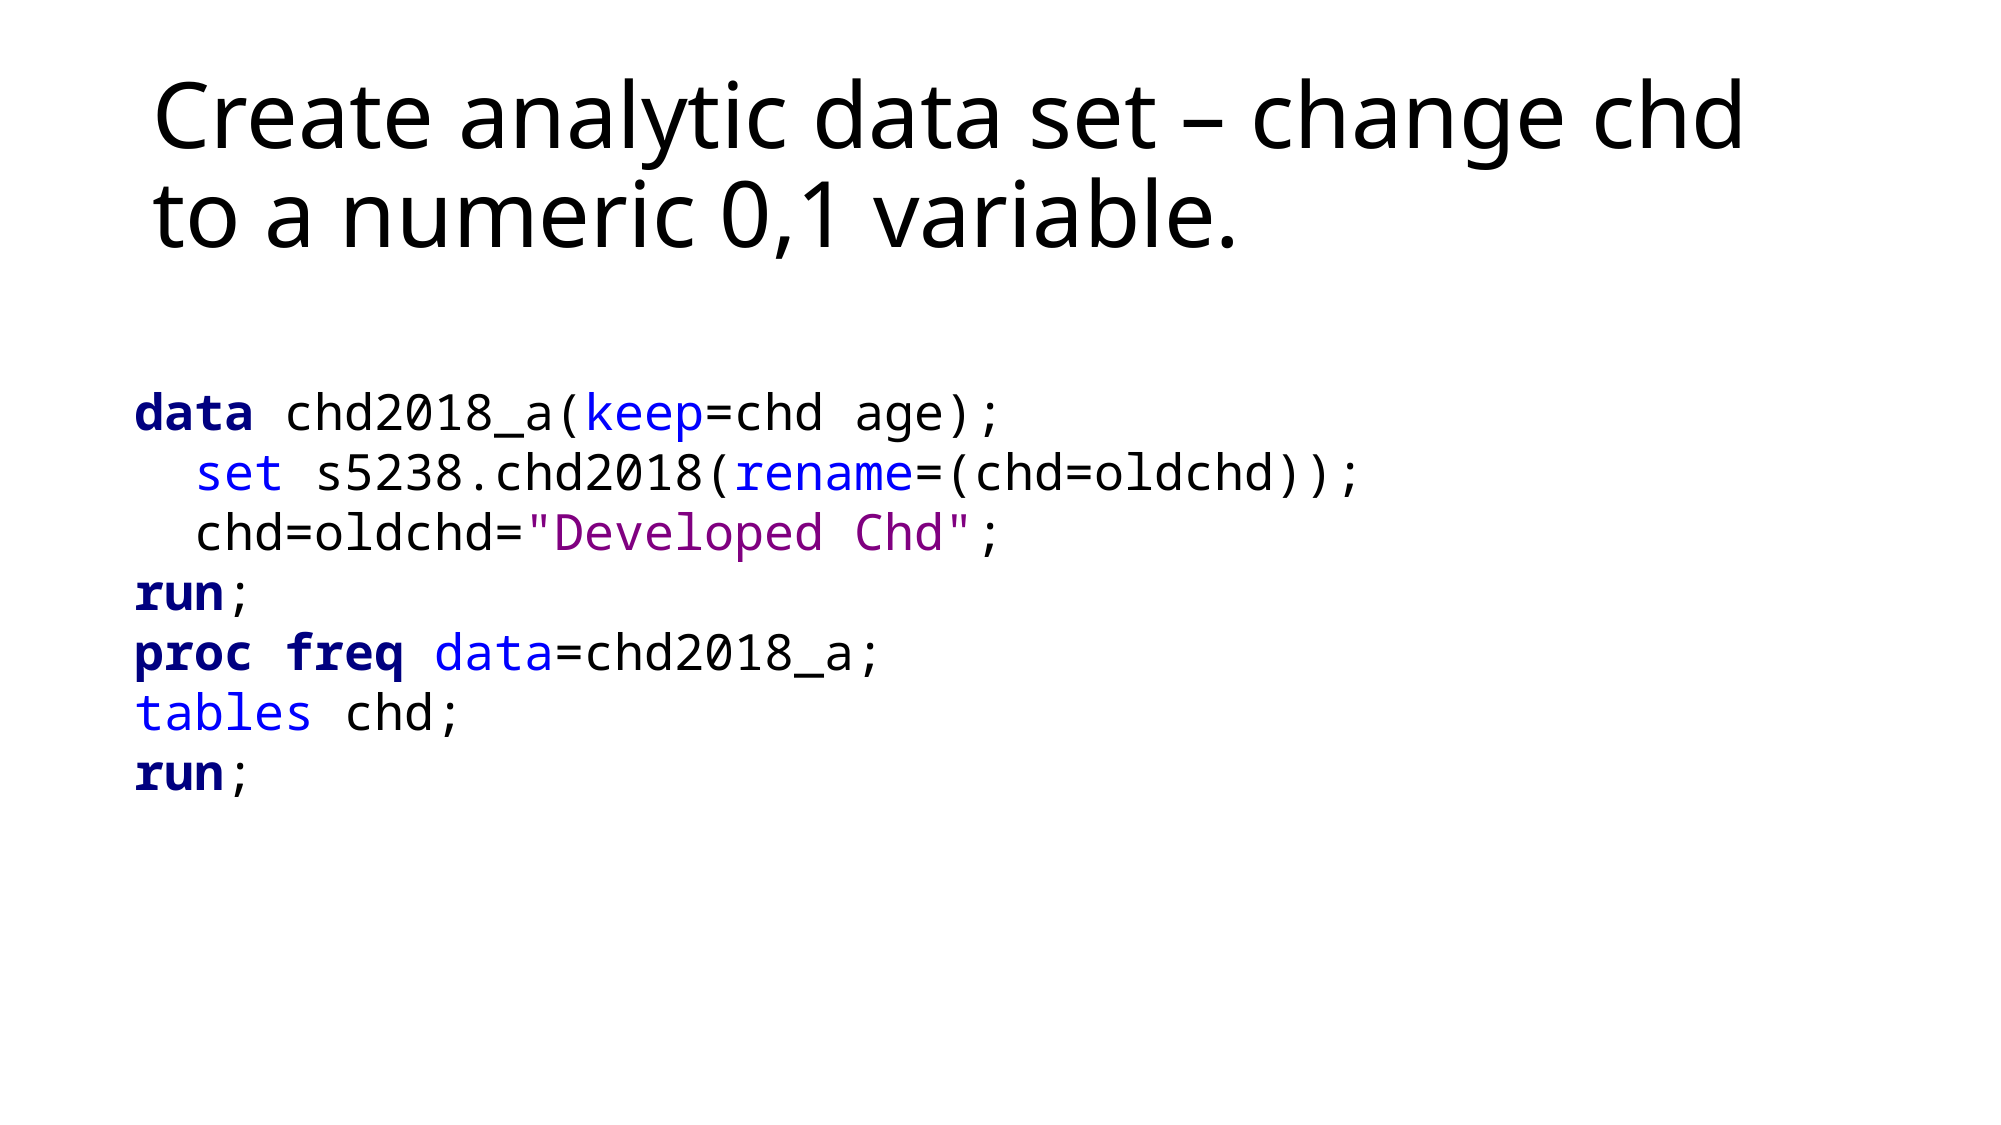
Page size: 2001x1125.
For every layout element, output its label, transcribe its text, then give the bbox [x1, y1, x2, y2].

title Create analytic data set – change chd to a numeric 0,1 variable. [137, 59, 1863, 278]
text_box data chd2018_a(keep=chd age); set s5238.chd2018(rename=(chd=oldchd)); chd=oldchd="Developed Chd"; run; proc freq data=chd2018_a; tables chd; run; [119, 373, 1500, 808]
